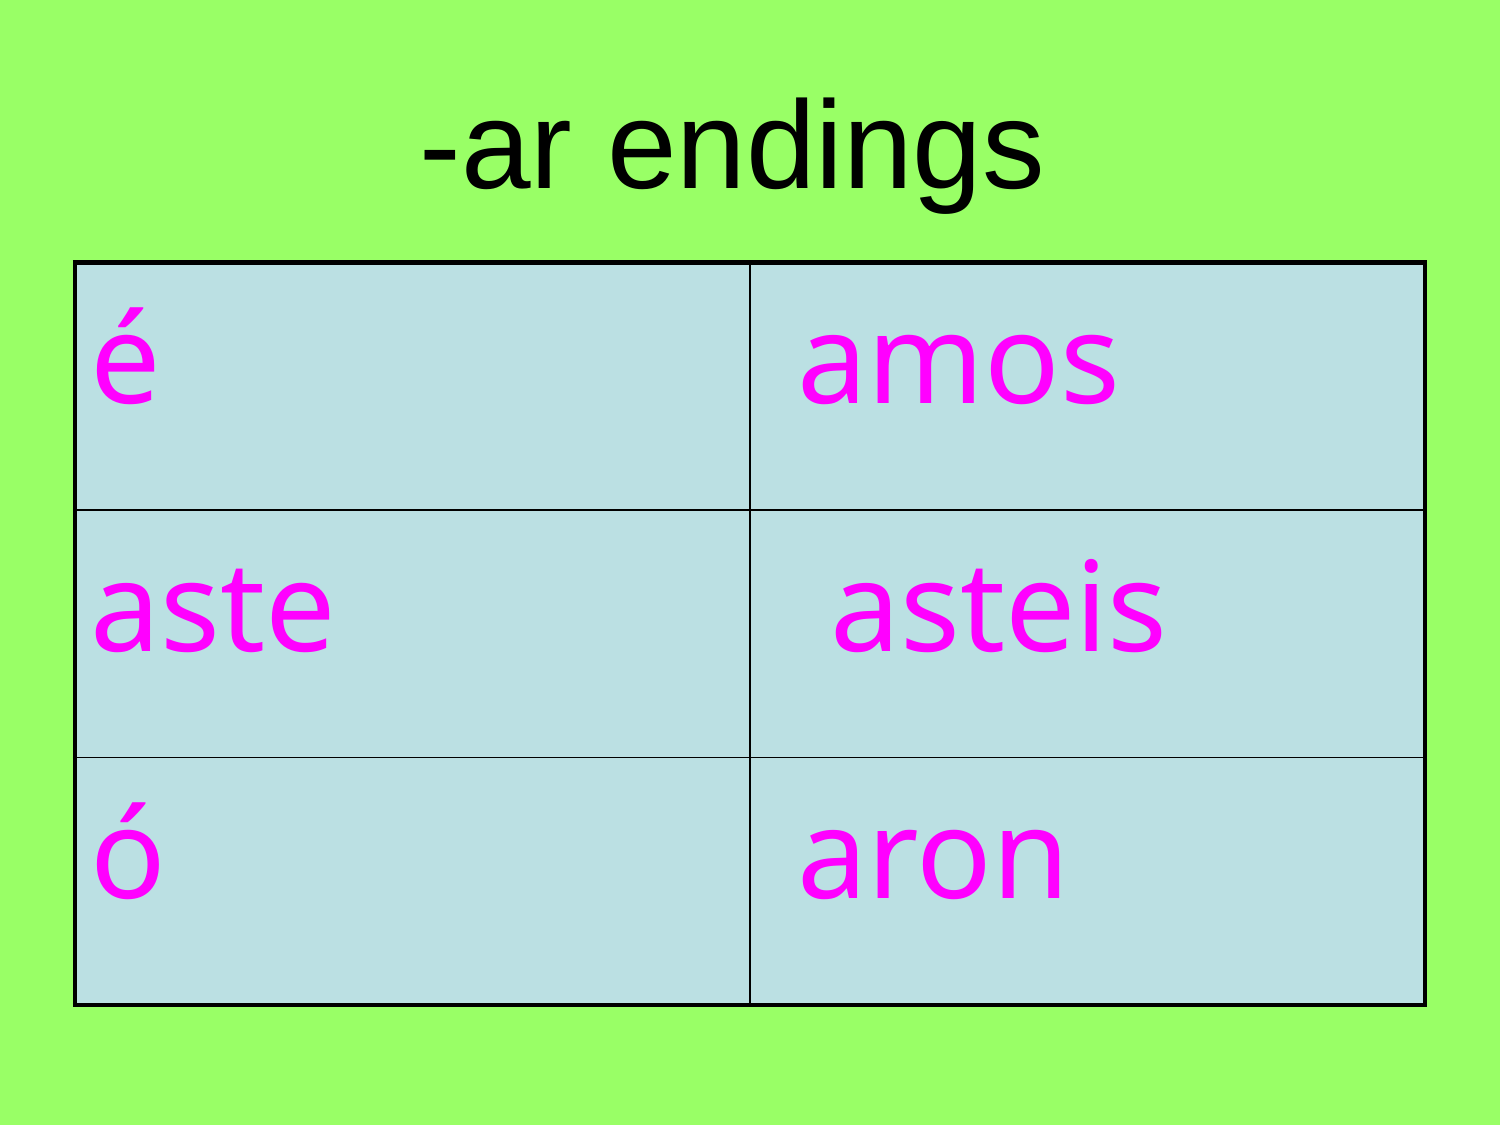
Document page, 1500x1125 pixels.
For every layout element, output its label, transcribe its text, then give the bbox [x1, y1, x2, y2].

table_header amos [751, 265, 1423, 509]
title -ar endings [74, 44, 1426, 233]
table_cell aron [751, 758, 1423, 1003]
table_cell ó [77, 758, 749, 1003]
table_cell aste [77, 511, 749, 757]
table_header é [77, 265, 749, 509]
table_cell asteis [751, 511, 1423, 757]
